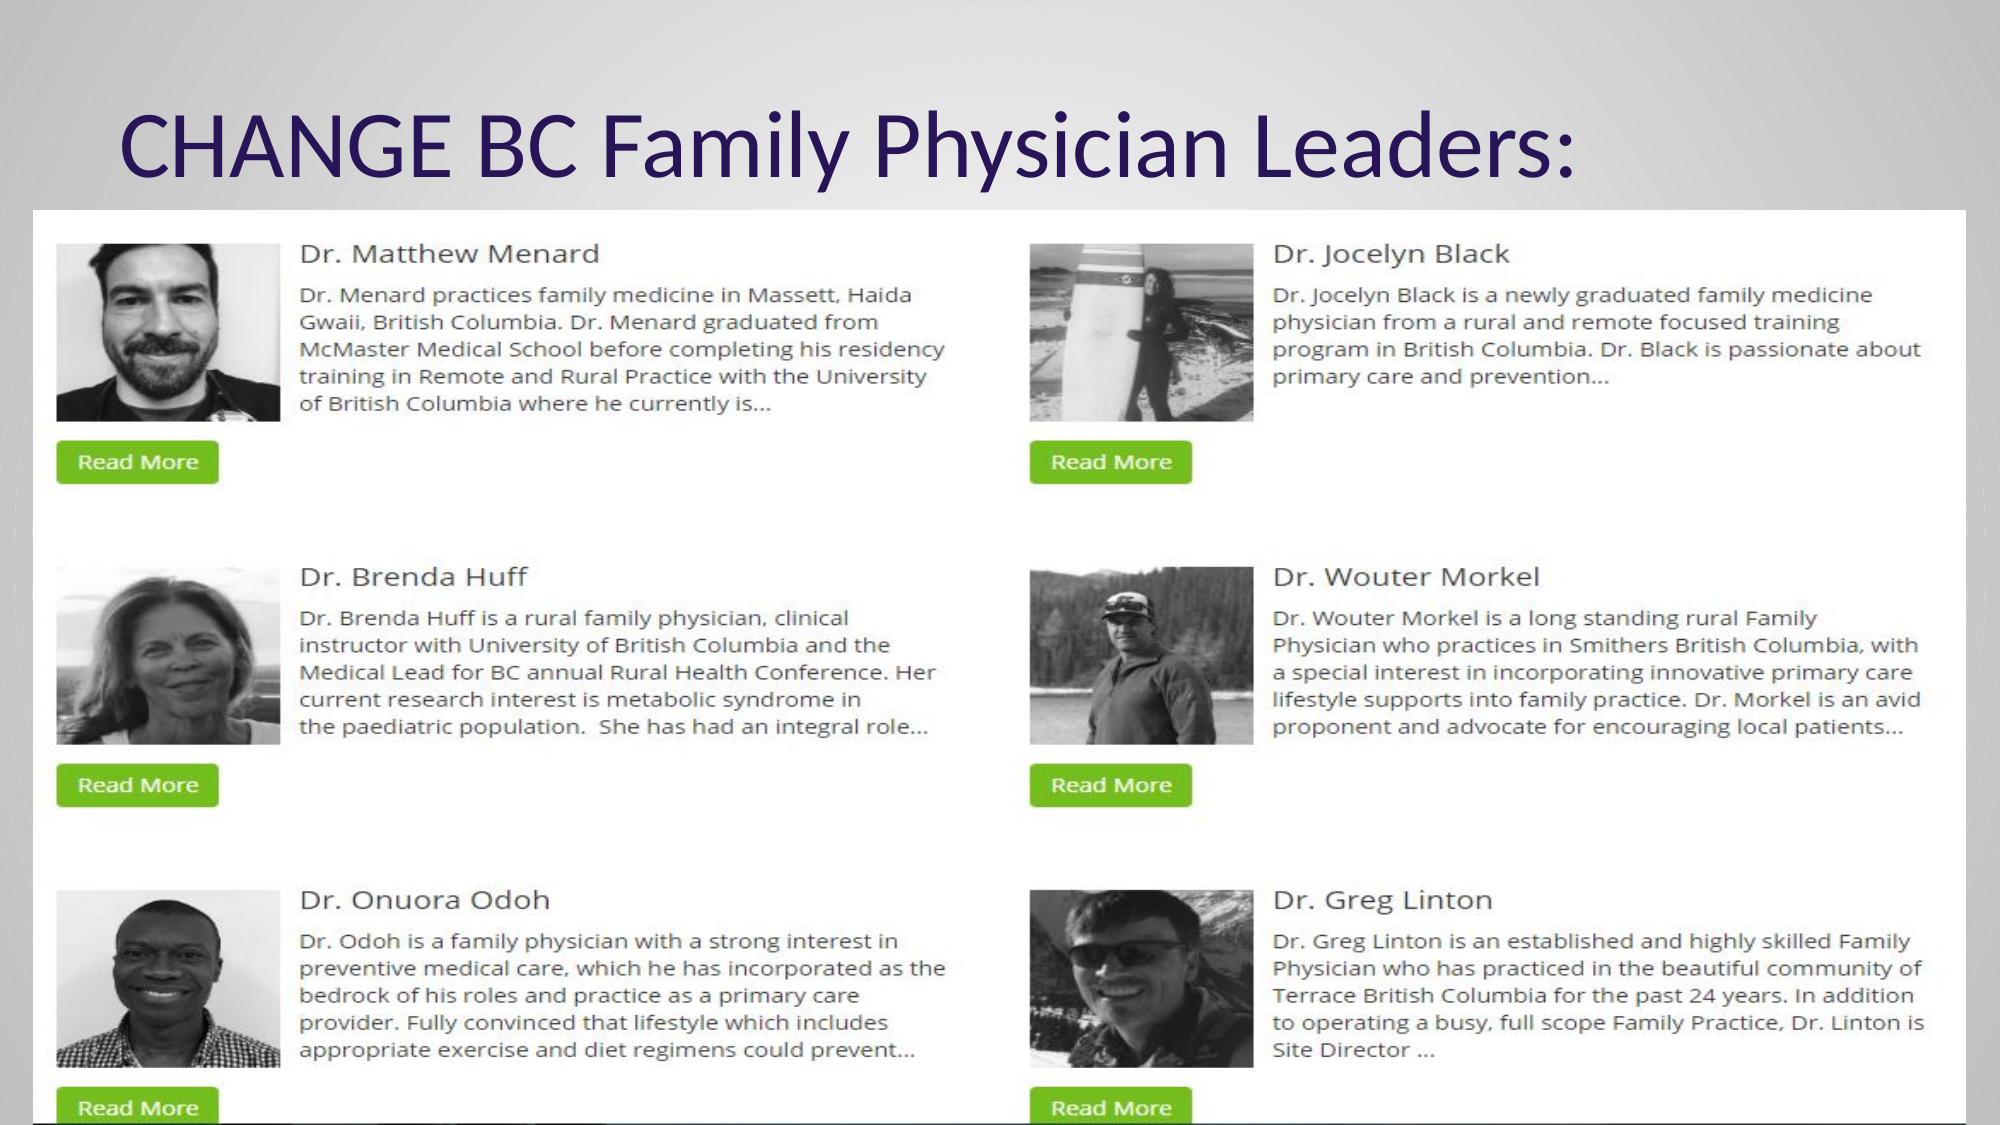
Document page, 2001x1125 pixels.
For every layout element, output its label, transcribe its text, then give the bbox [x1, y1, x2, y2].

title CHANGE BC Family Physician Leaders: [99, 45, 1900, 206]
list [33, 210, 1966, 1125]
